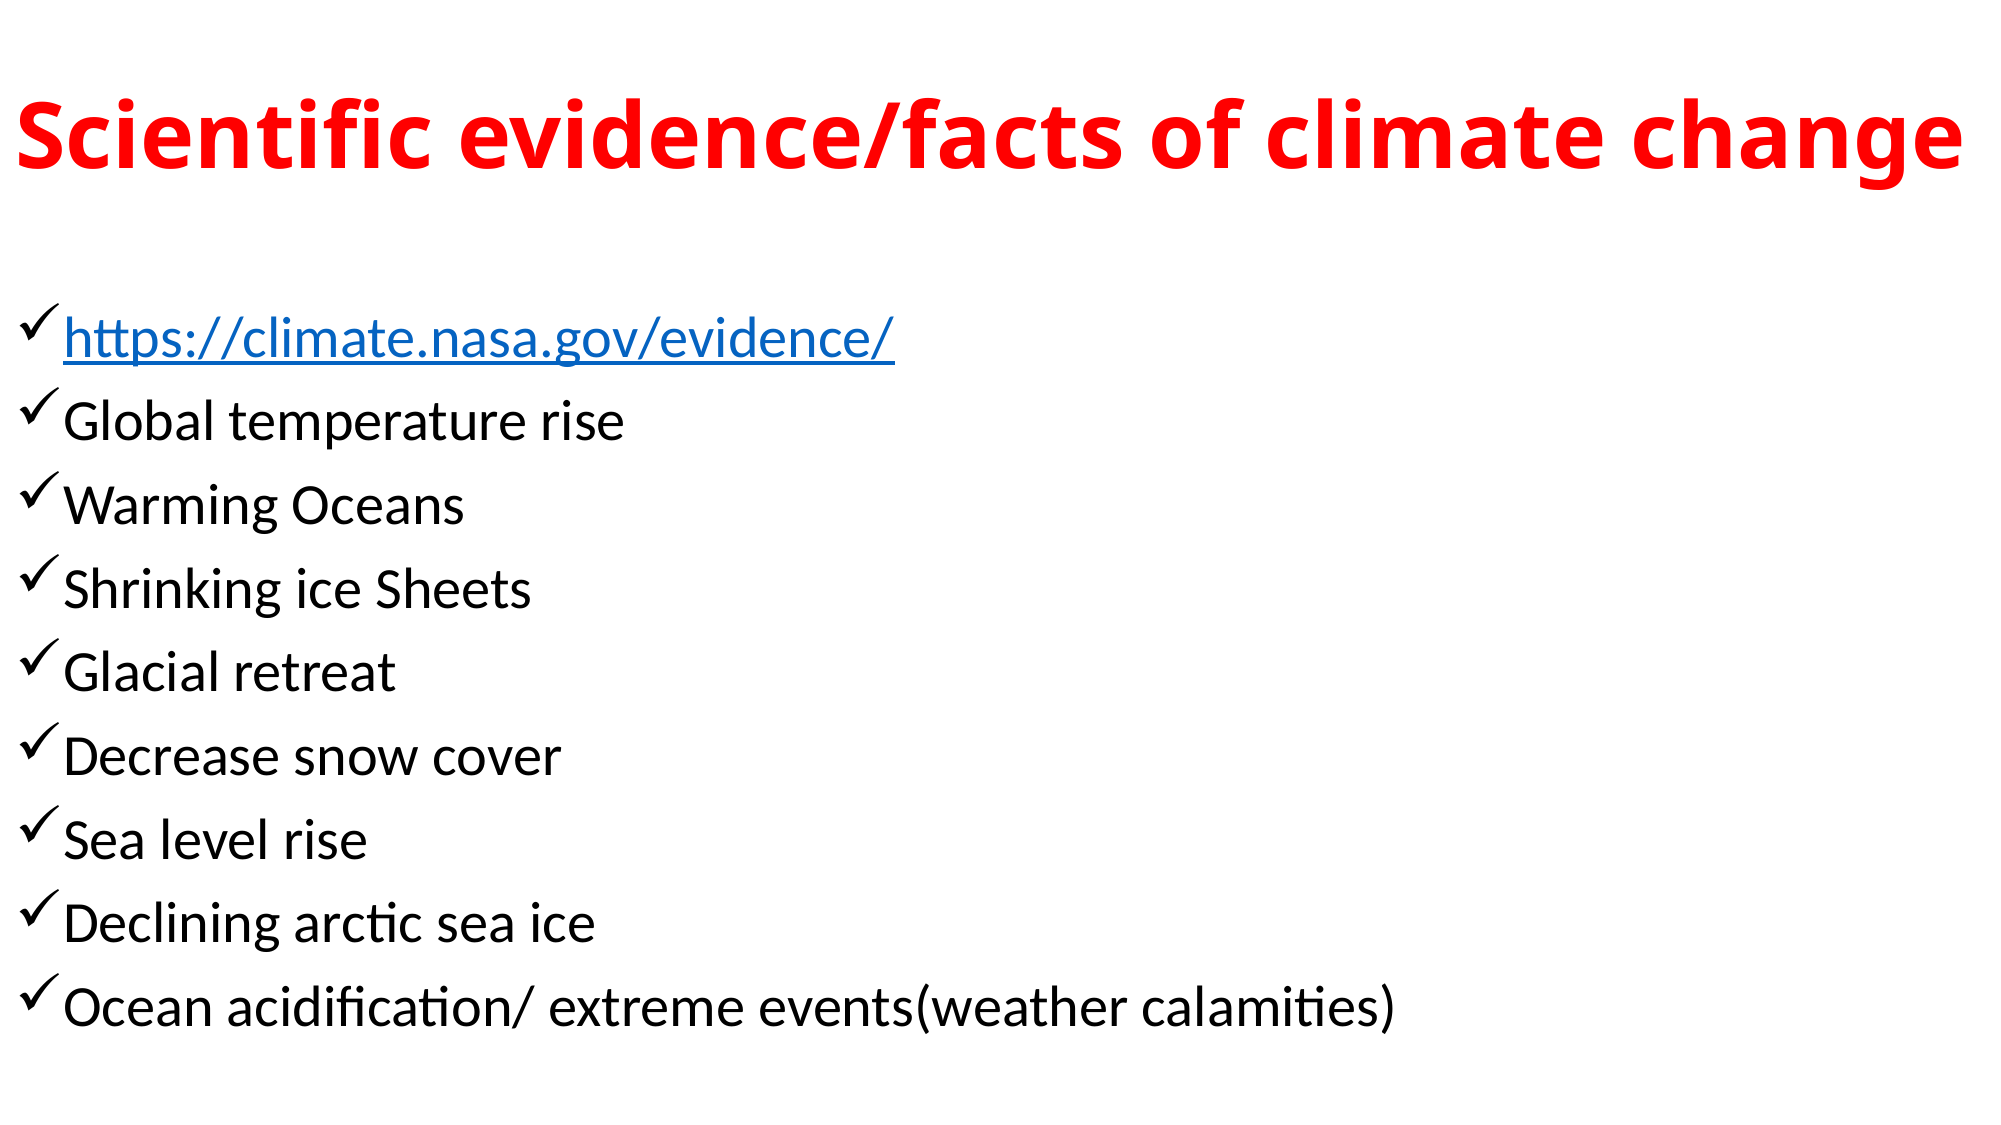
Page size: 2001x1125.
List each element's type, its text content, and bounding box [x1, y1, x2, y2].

list https://climate.nasa.gov/evidence/ Global temperature rise Warming Oceans Shrinking ice Sheets Glacial retreat Decrease snow cover Sea level rise Declining arctic sea ice Ocean acidification/ extreme events(weather calamities) [0, 299, 1863, 1125]
title Scientific evidence/facts of climate change [0, 0, 2000, 278]
